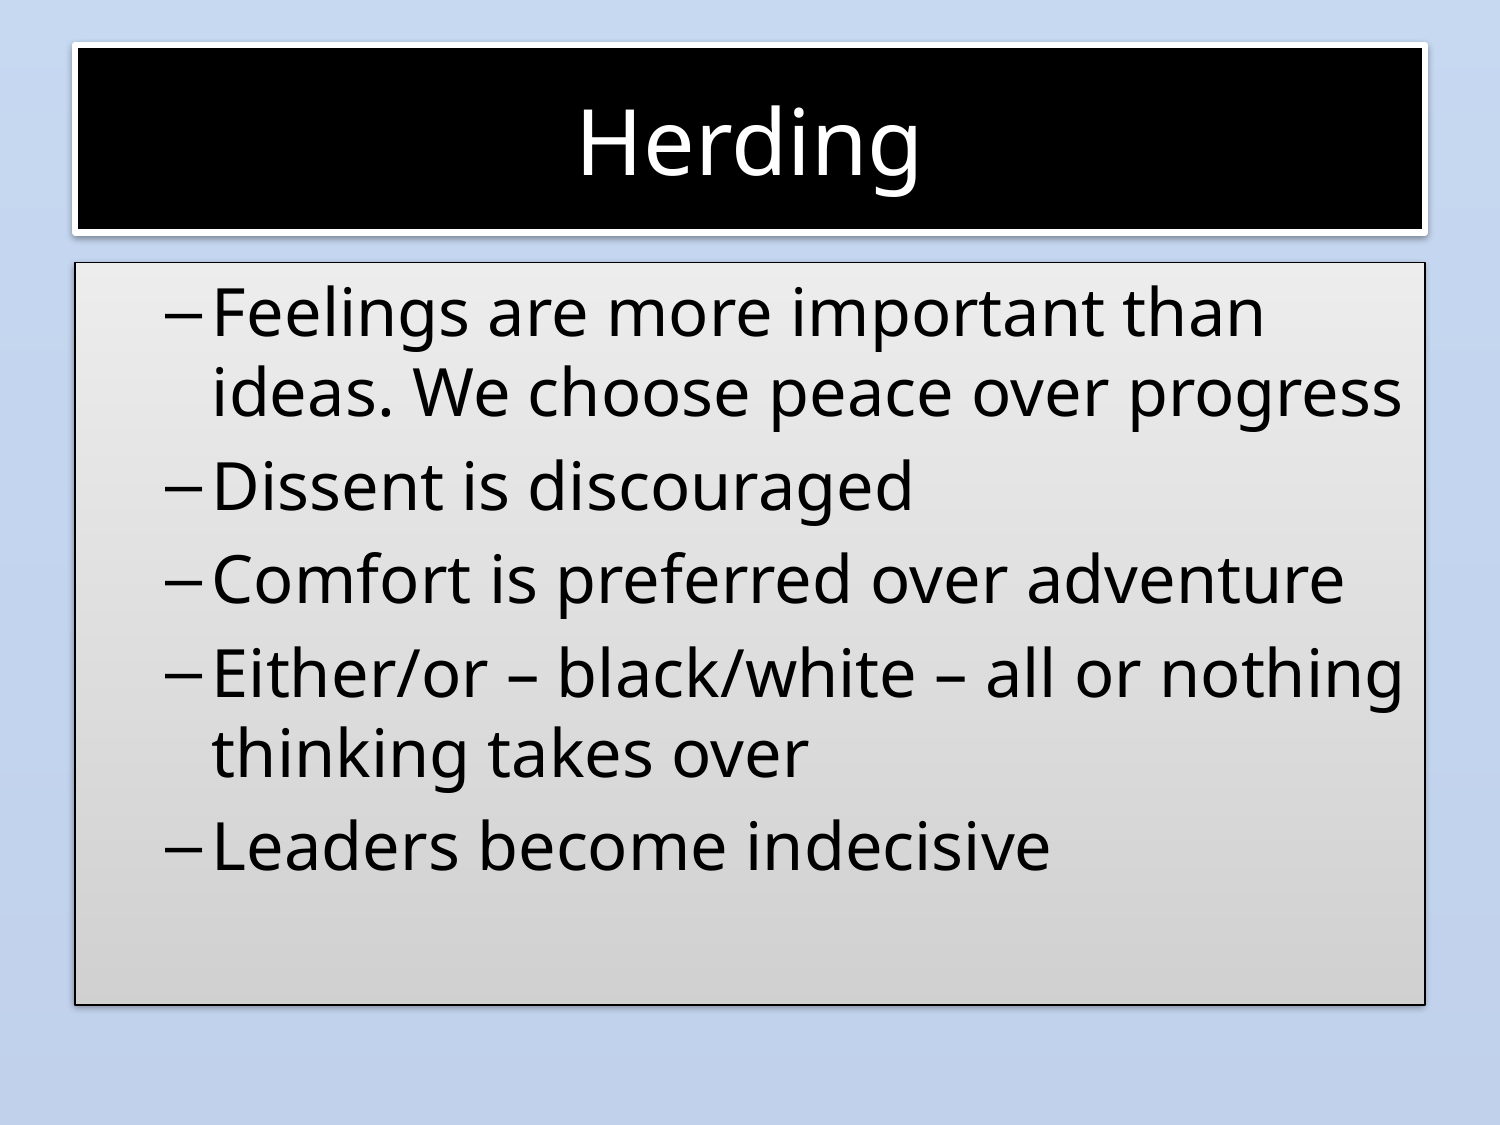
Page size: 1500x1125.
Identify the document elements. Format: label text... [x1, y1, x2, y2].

title Herding [72, 42, 1428, 236]
list Feelings are more important than ideas. We choose peace over progress Dissent is discouraged Comfort is preferred over adventure Either/or – black/white – all or nothing thinking takes over Leaders become indecisive [74, 262, 1426, 1006]
